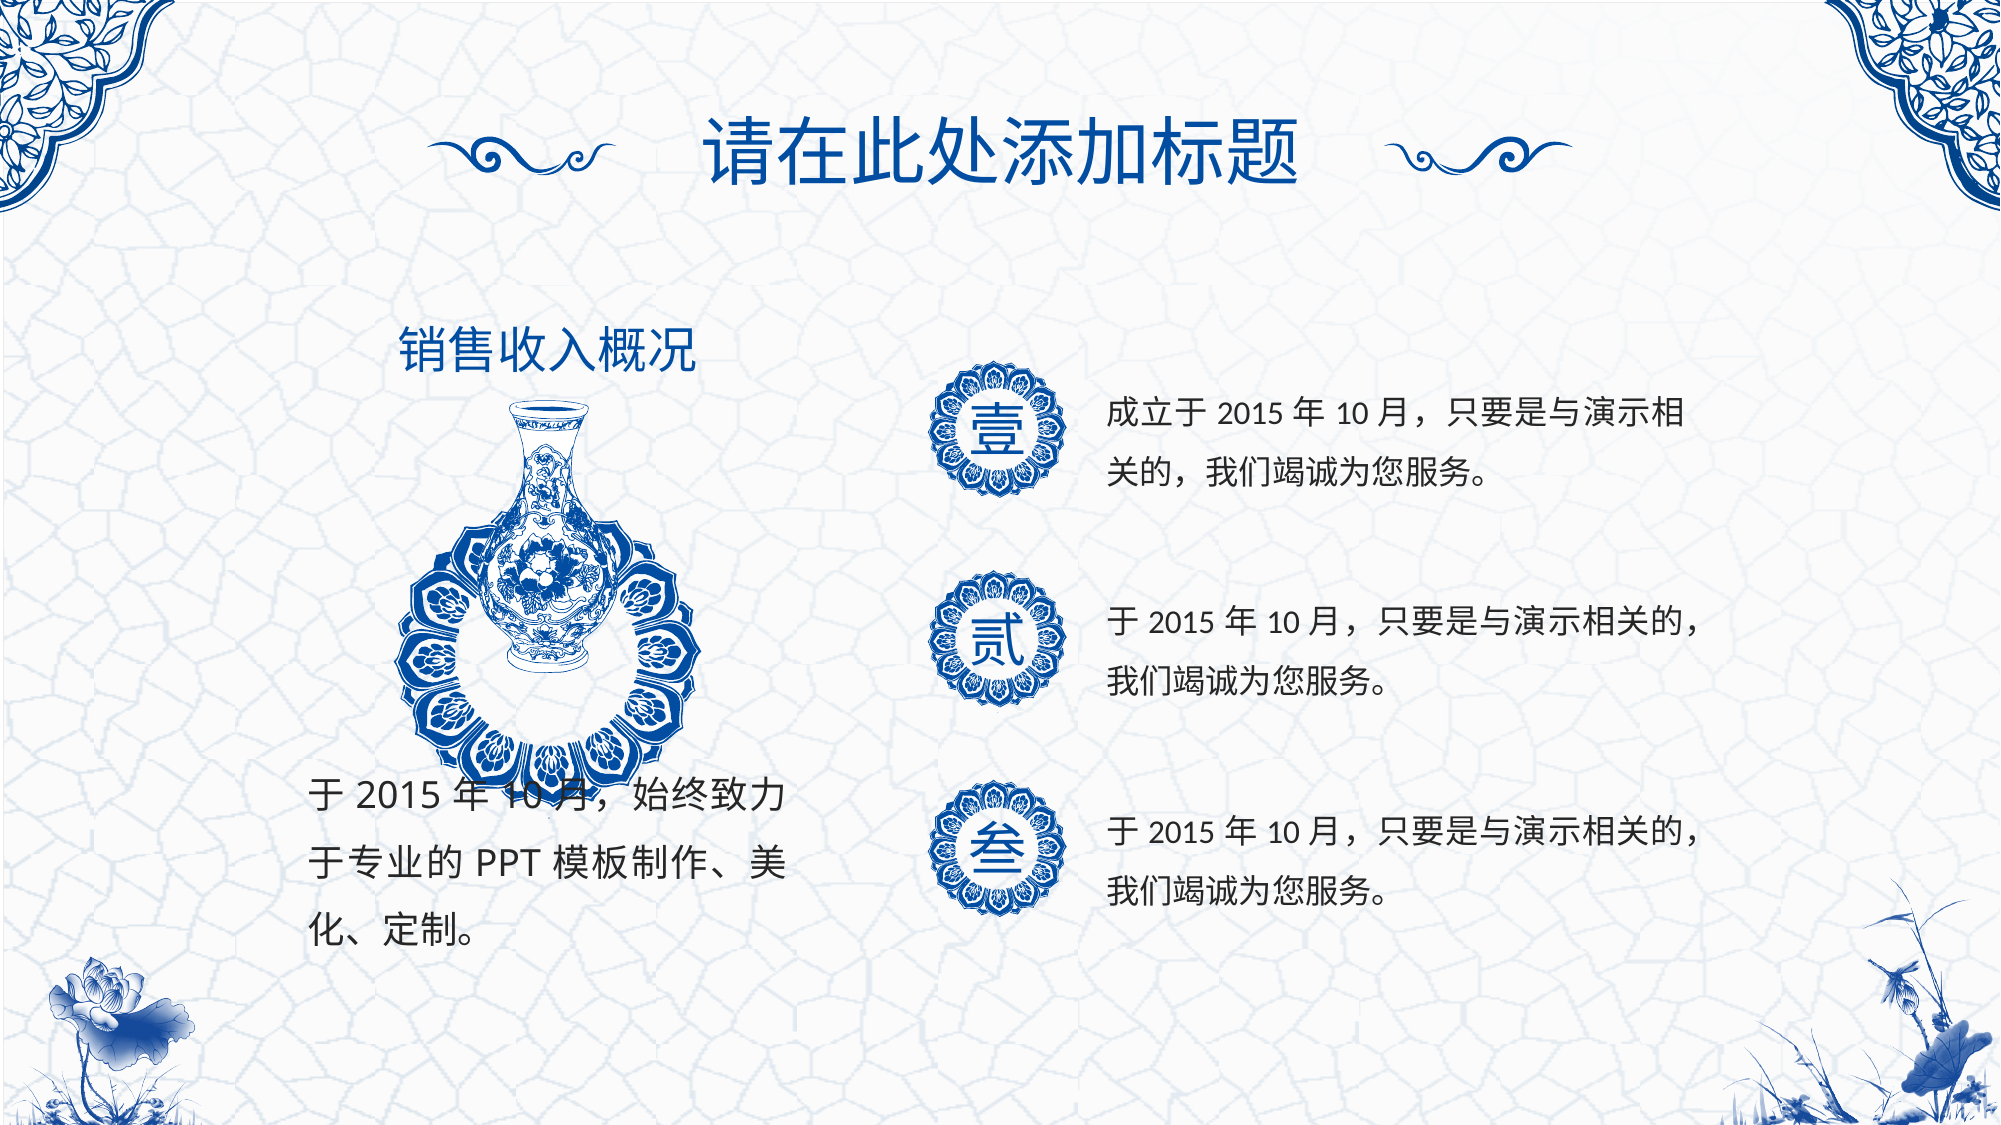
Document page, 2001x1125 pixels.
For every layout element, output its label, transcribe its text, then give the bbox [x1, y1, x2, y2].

text_box [393, 526, 490, 741]
text_box 叁 [927, 779, 1067, 917]
list 请在此处添加标题 [620, 100, 1381, 198]
picture [1712, 870, 2000, 1125]
text_box 壹 [927, 360, 1067, 498]
text_box [586, 727, 620, 741]
text_box 成立于2015年10月，只要是与演示相关的，我们竭诚为您服务。 [1091, 363, 1700, 499]
text_box 于2015年10月，始终致力于专业的PPT模板制作、美化、定制。 [292, 741, 803, 959]
picture [0, 954, 205, 1125]
text_box 销售收入概况 [382, 310, 713, 386]
text_box [505, 735, 513, 741]
text_box 于2015年10月，只要是与演示相关的，我们竭诚为您服务。 [1091, 782, 1700, 918]
text_box [609, 522, 702, 741]
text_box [477, 400, 618, 673]
text_box 于2015年10月，只要是与演示相关的，我们竭诚为您服务。 [1091, 573, 1700, 708]
text_box [483, 730, 504, 741]
text_box 贰 [927, 570, 1067, 708]
